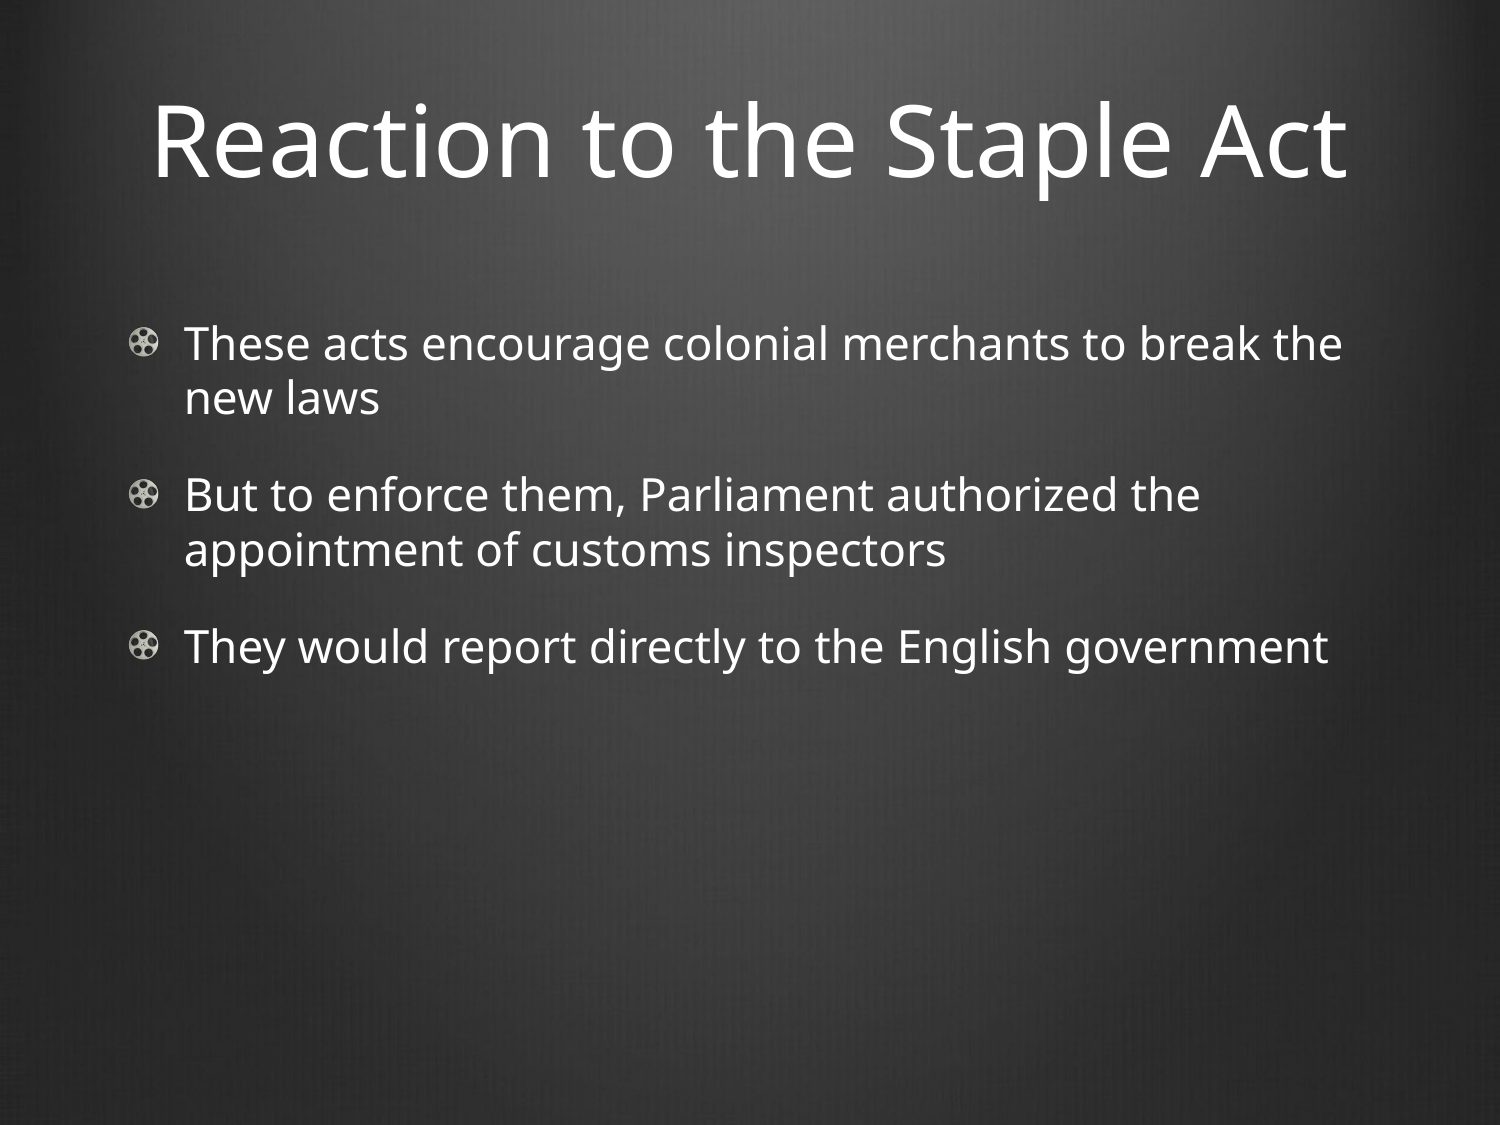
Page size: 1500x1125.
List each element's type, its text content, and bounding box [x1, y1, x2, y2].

picture [127, 477, 160, 510]
title Reaction to the Staple Act [112, 19, 1388, 255]
picture [127, 325, 160, 358]
picture [127, 628, 160, 661]
list These acts encourage colonial merchants to break the new laws But to enforce them, Parliament authorized the appointment of customs inspectors They would report directly to the English government [112, 306, 1388, 1005]
